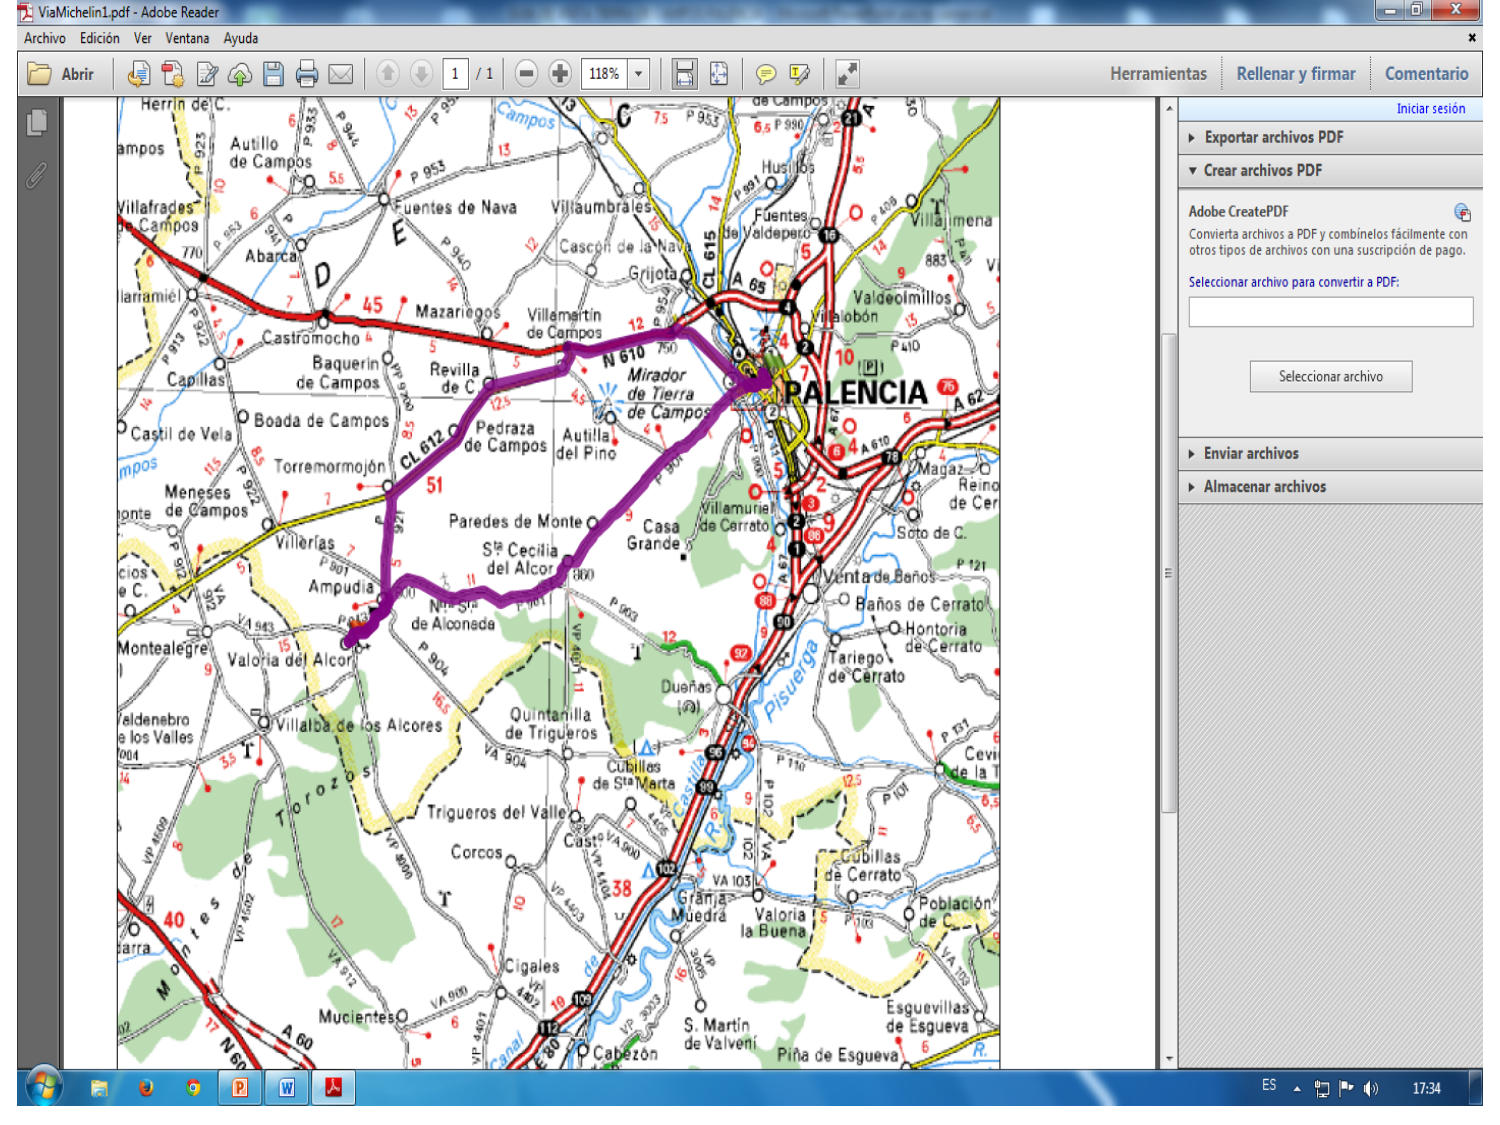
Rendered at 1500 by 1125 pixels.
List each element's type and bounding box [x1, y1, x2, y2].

list [17, 0, 1483, 1107]
